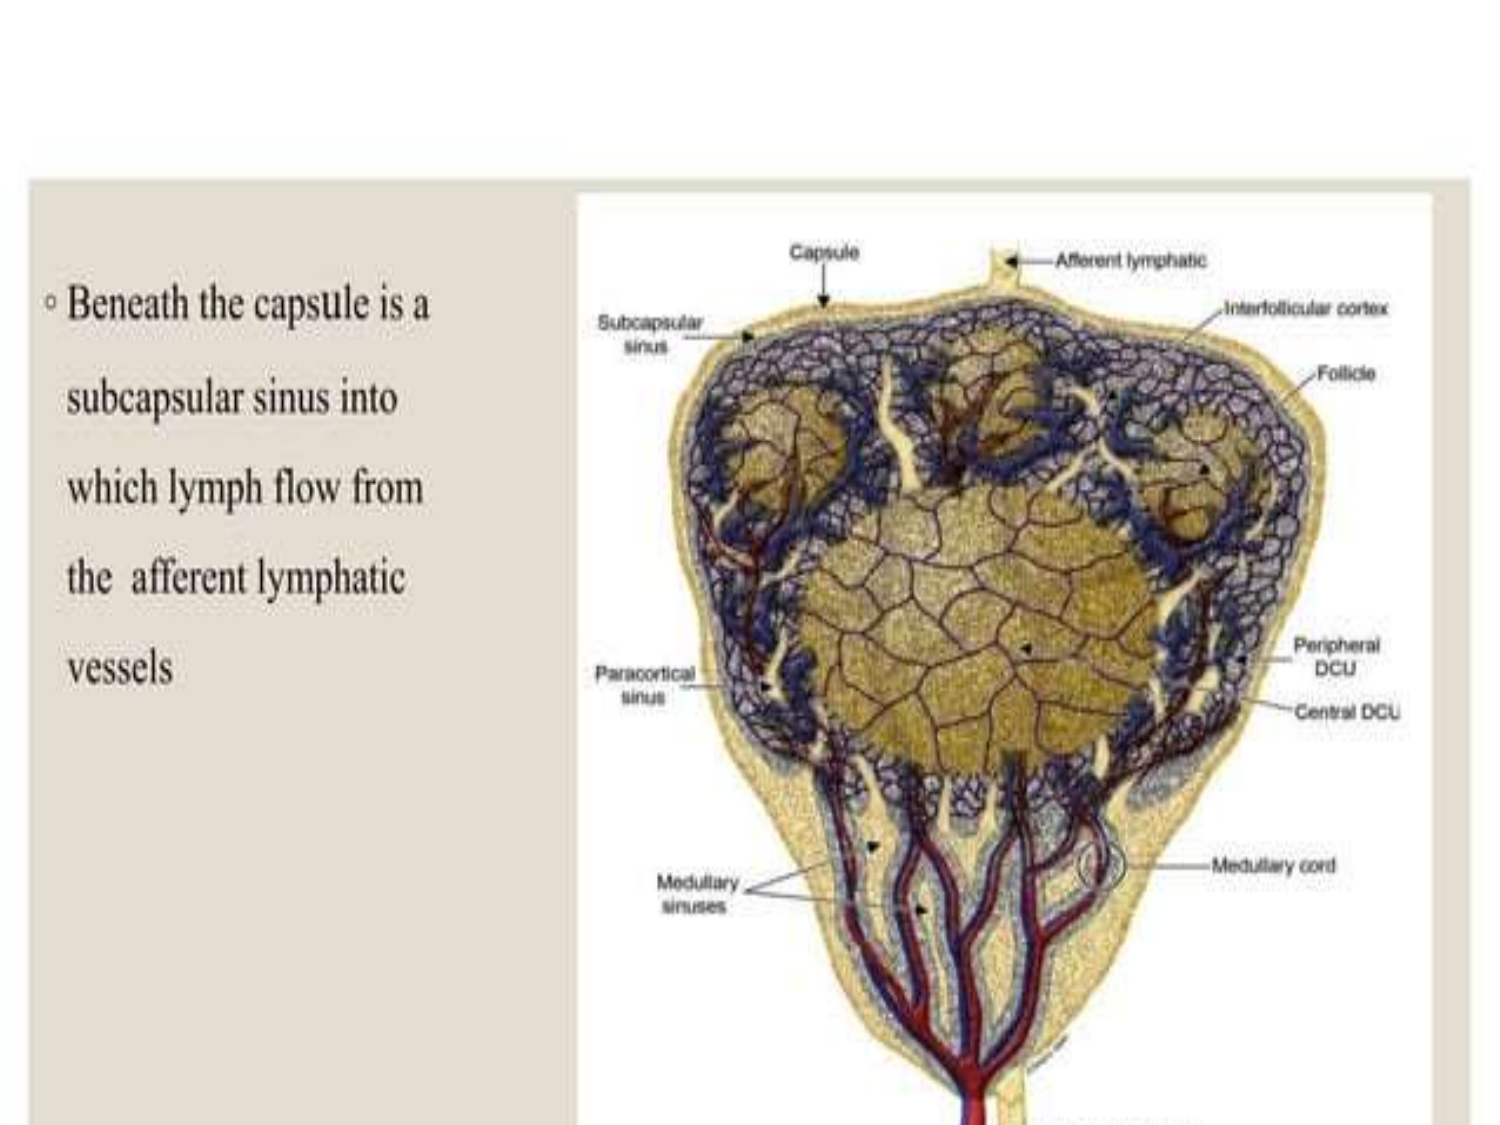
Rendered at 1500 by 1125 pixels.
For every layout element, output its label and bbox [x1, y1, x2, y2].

picture [0, 139, 1500, 1125]
